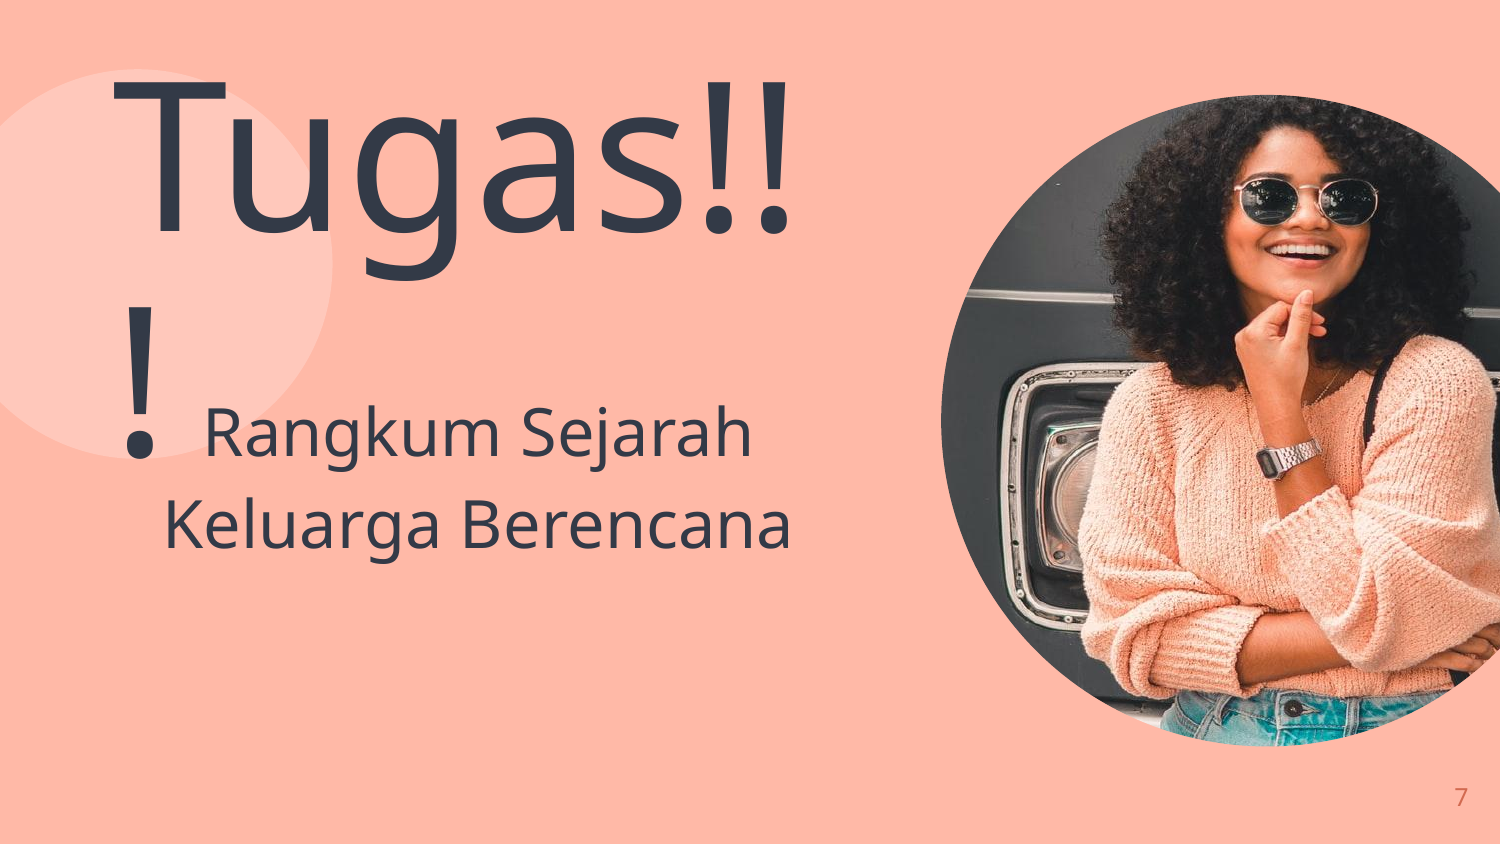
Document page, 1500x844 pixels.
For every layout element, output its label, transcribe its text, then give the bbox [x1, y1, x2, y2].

text_box [0, 69, 314, 458]
subtitle Rangkum Sejarah Keluarga Berencana [112, 378, 845, 663]
slide_number 7 [1378, 766, 1469, 832]
picture [940, 94, 1500, 747]
title Tugas!!! [112, 181, 845, 372]
